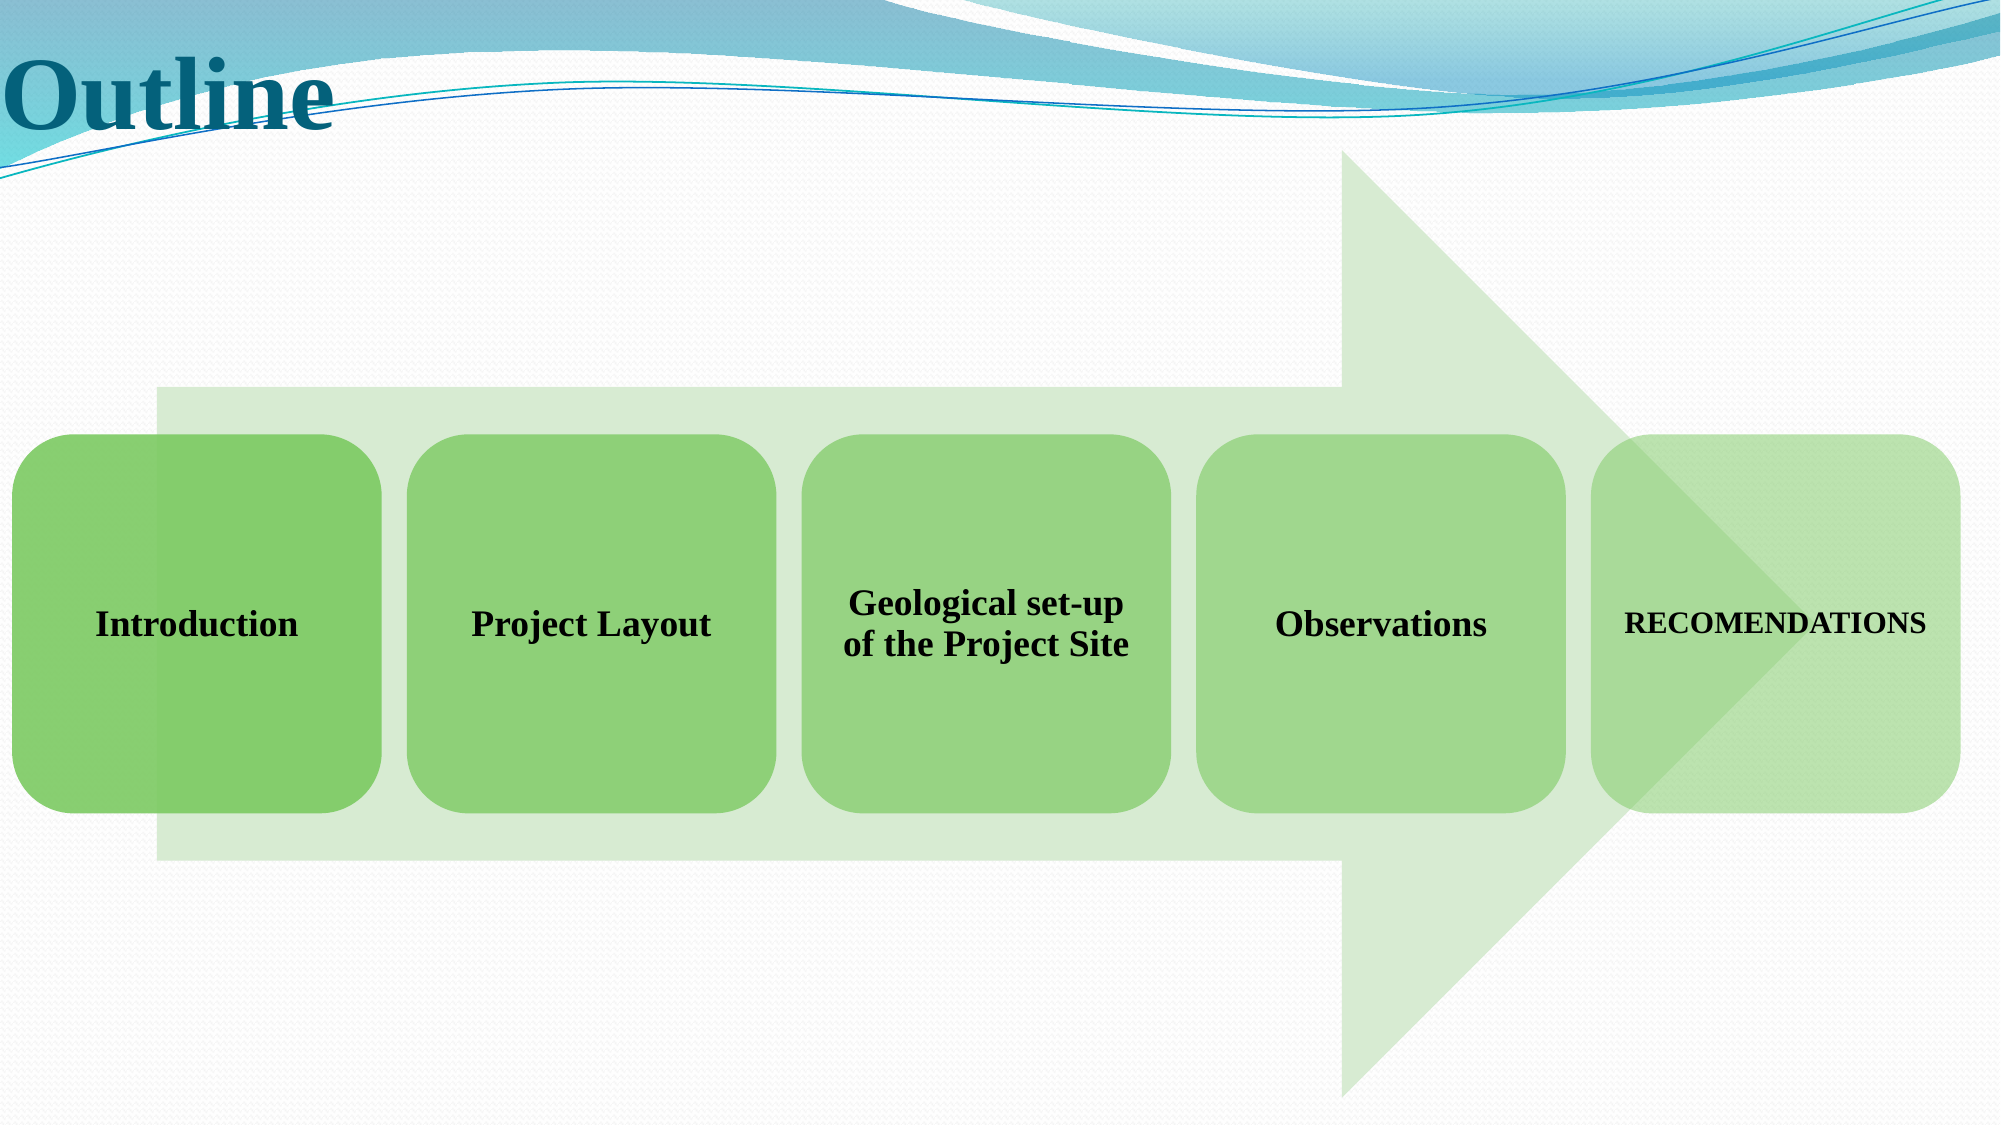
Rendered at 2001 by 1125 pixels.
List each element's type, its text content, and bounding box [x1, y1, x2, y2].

title Outline [0, 5, 1644, 151]
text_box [10, 149, 1963, 1098]
